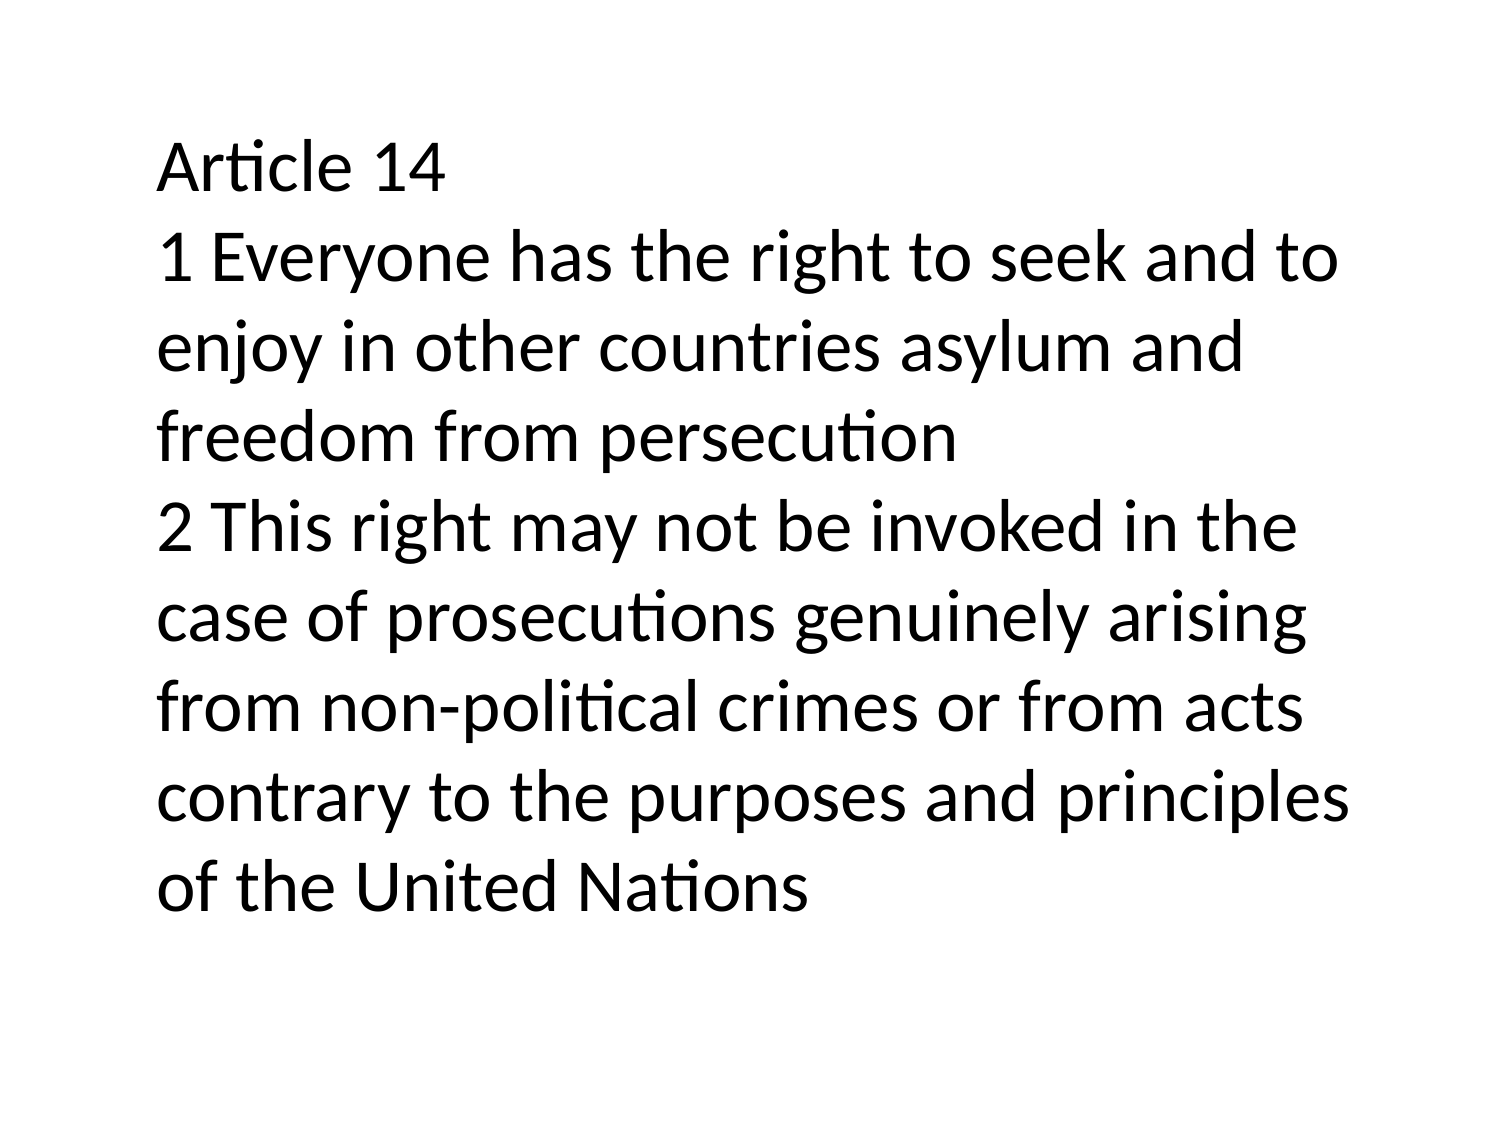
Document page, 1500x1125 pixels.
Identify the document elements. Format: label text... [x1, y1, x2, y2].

text_box Article 14 1 Everyone has the right to seek and to enjoy in other countries asylum and freedom from persecution 2 This right may not be invoked in the case of prosecutions genuinely arising from non-political crimes or from acts contrary to the purposes and principles of the United Nations [141, 109, 1399, 934]
